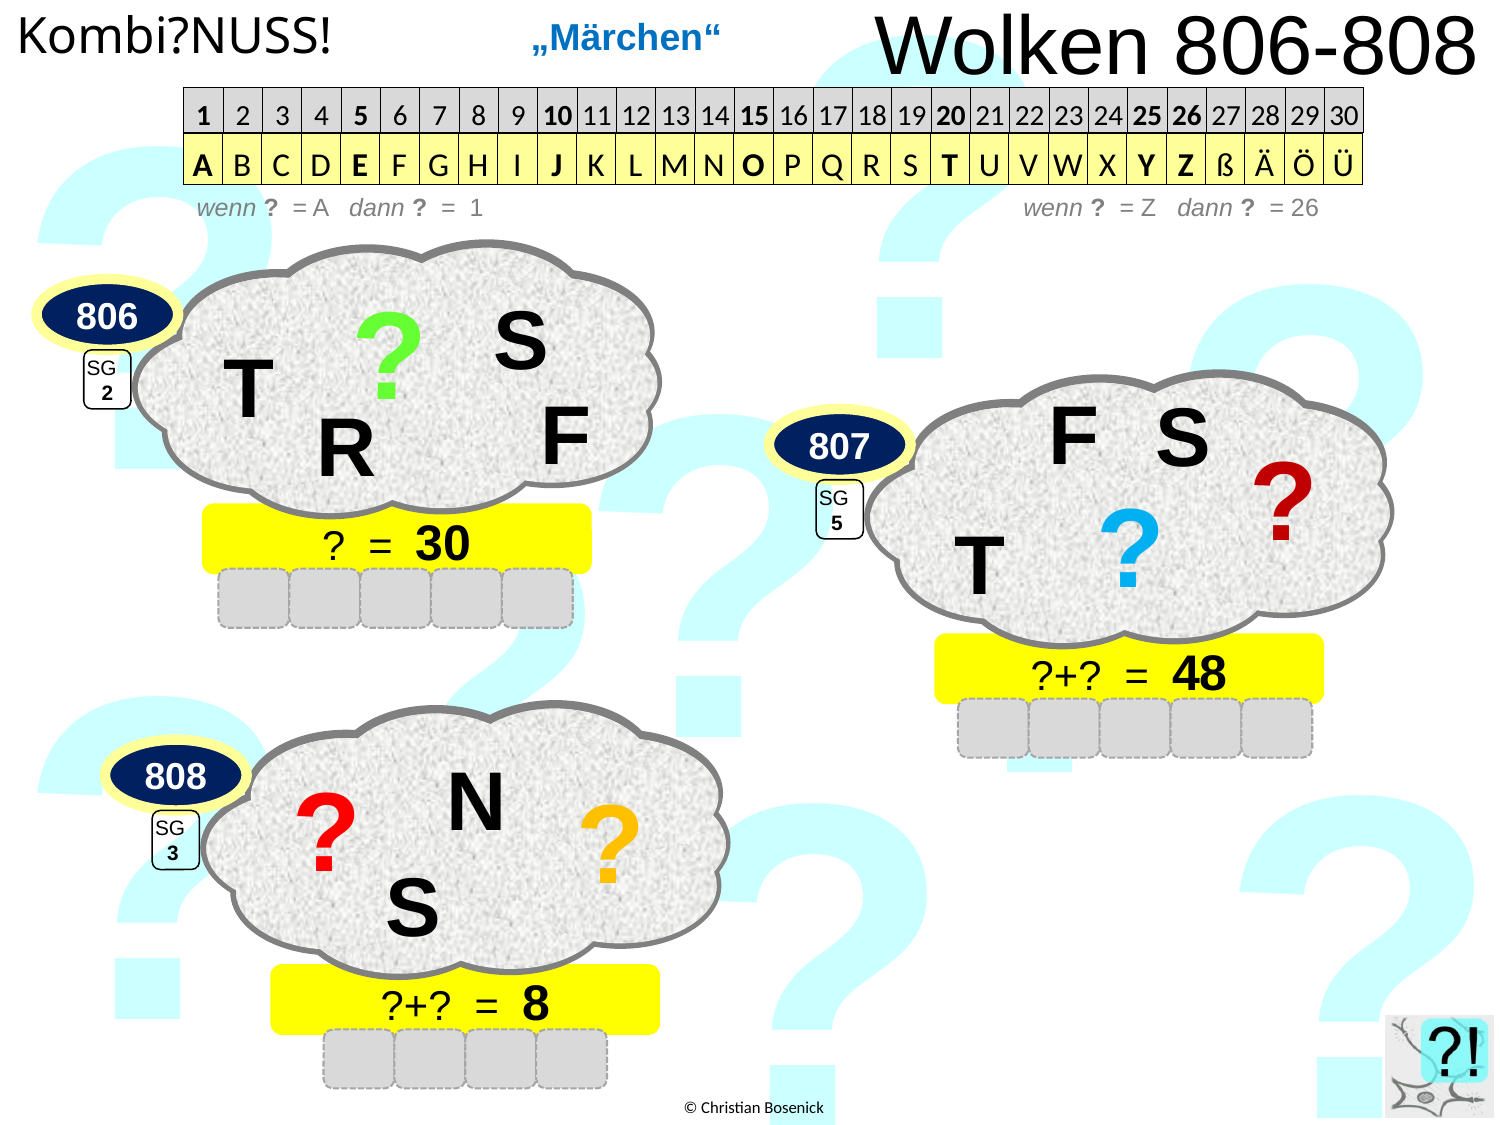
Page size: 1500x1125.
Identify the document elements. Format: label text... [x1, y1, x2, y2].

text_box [0, 0, 1500, 1125]
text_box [36, 243, 659, 629]
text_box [768, 373, 1391, 759]
table_header Ü [1382, 1018, 1497, 1125]
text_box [104, 703, 727, 1089]
picture [1385, 1015, 1494, 1118]
